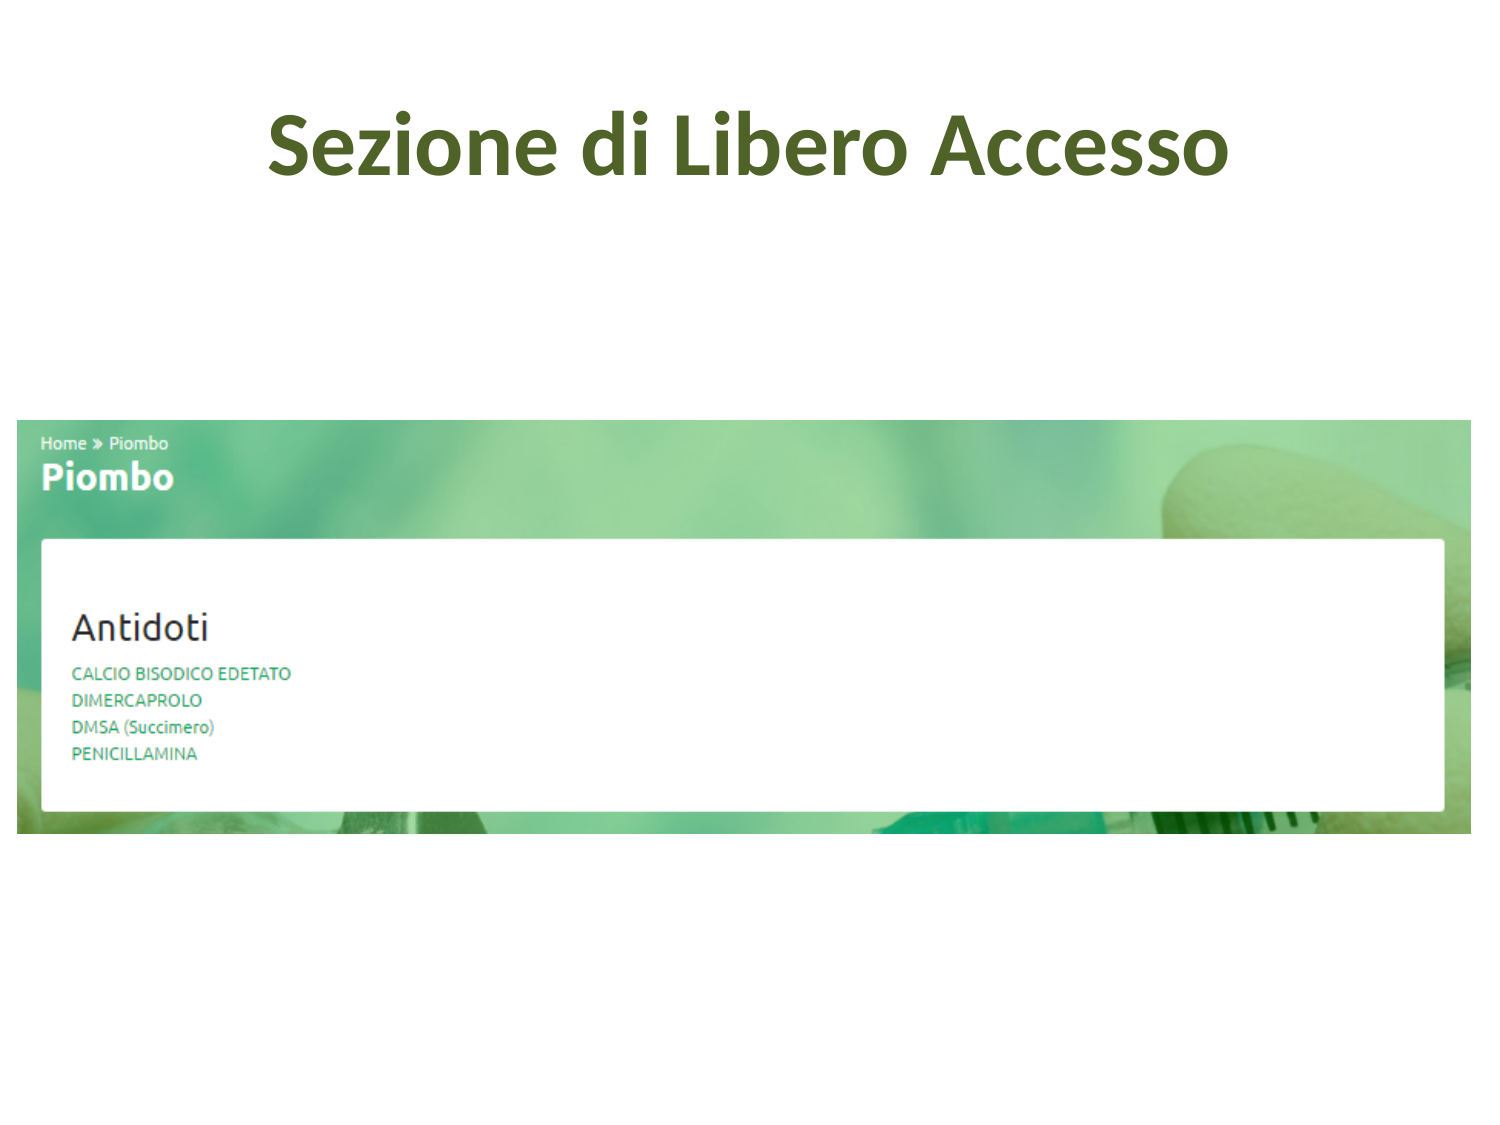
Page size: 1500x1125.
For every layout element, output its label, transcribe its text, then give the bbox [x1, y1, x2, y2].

picture [17, 420, 1471, 834]
title Sezione di Libero Accesso [75, 45, 1425, 233]
